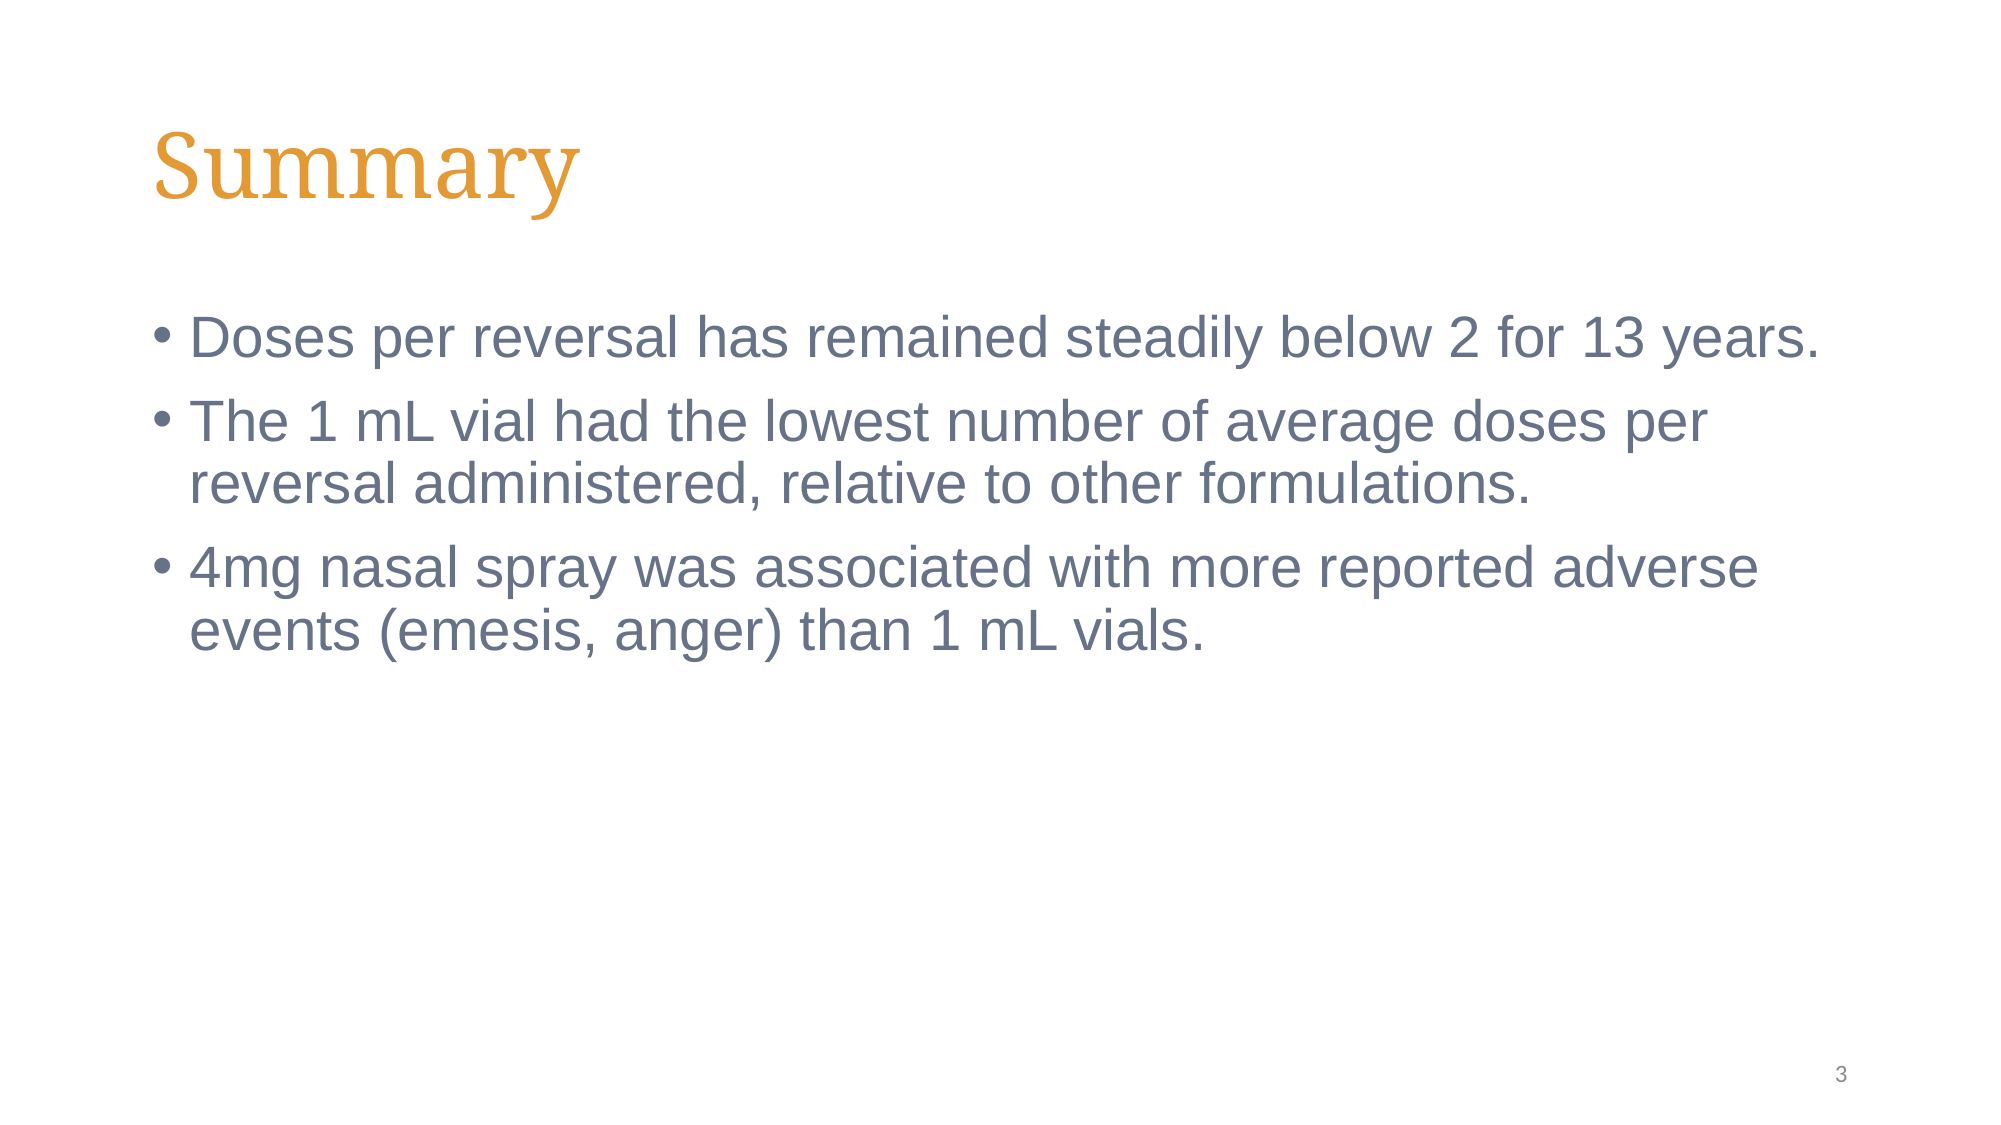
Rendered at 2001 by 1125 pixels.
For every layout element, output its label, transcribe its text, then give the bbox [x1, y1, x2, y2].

list Doses per reversal has remained steadily below 2 for 13 years. The 1 mL vial had the lowest number of average doses per reversal administered, relative to other formulations. 4mg nasal spray was associated with more reported adverse events (emesis, anger) than 1 mL vials. [137, 299, 1863, 1014]
title Summary [137, 59, 1863, 278]
slide_number 3 [1412, 1042, 1863, 1103]
